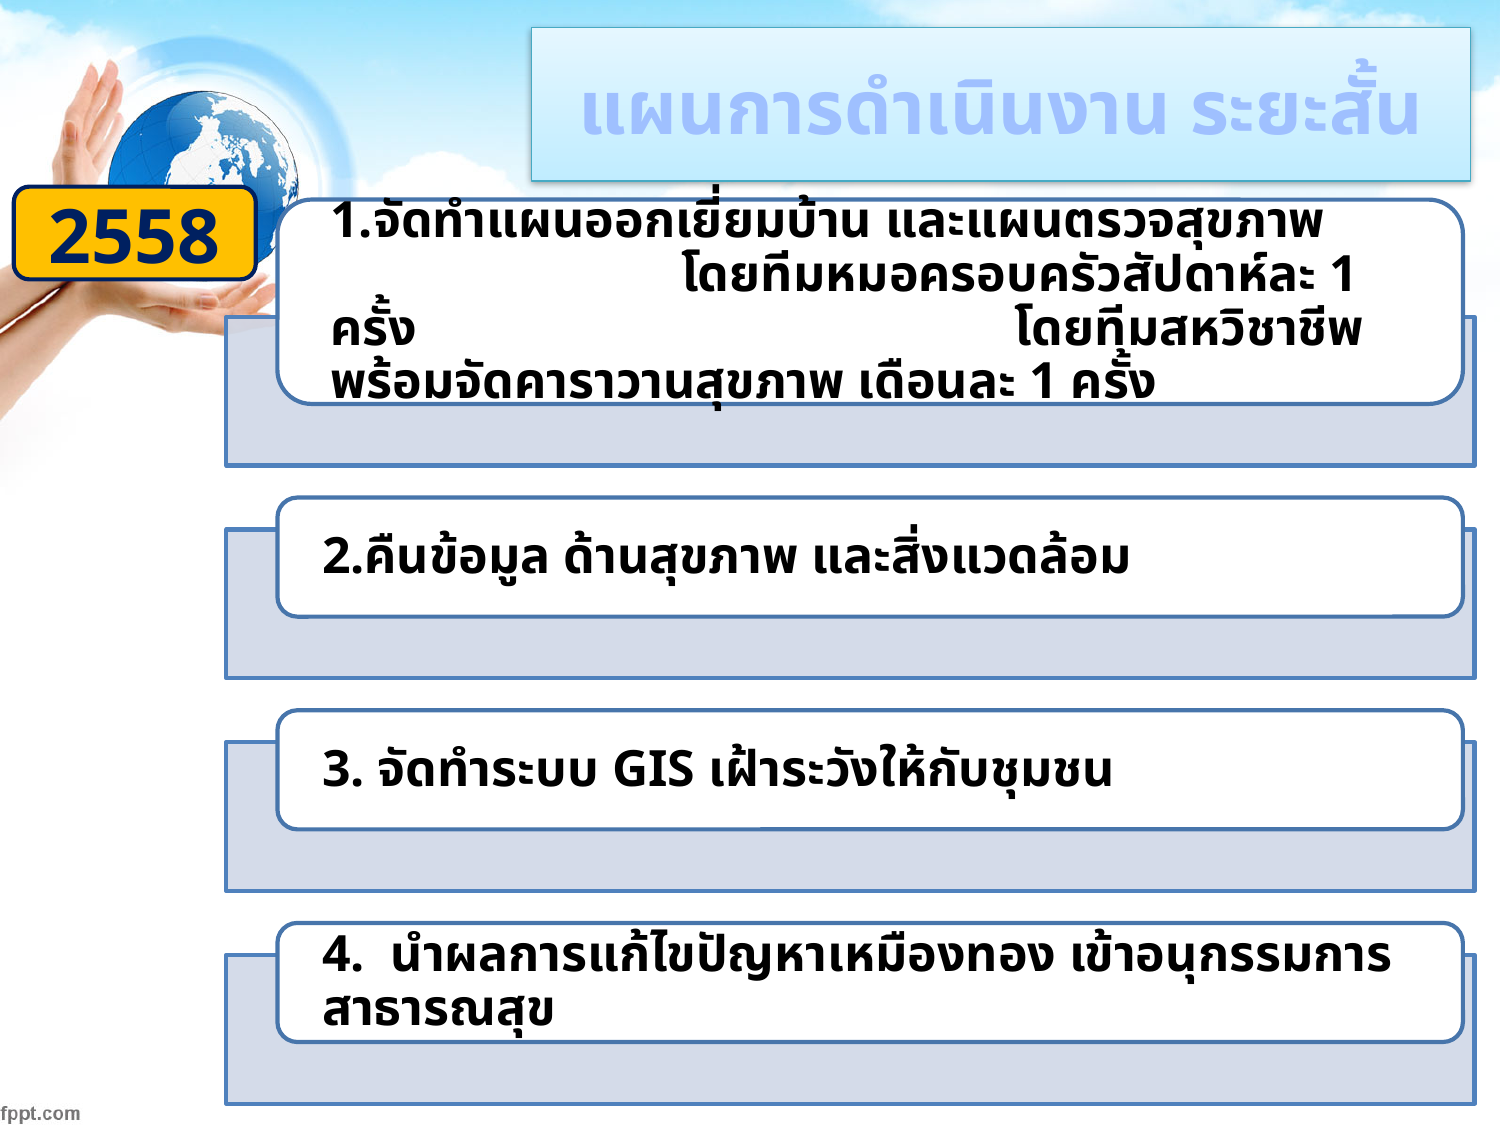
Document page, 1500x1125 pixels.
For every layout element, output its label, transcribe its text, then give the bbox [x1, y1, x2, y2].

text_box 2558 [11, 184, 255, 282]
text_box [226, 194, 1475, 1109]
title แผนการดำเนินงาน ระยะสั้น [531, 27, 1471, 182]
picture [0, 0, 1500, 1125]
